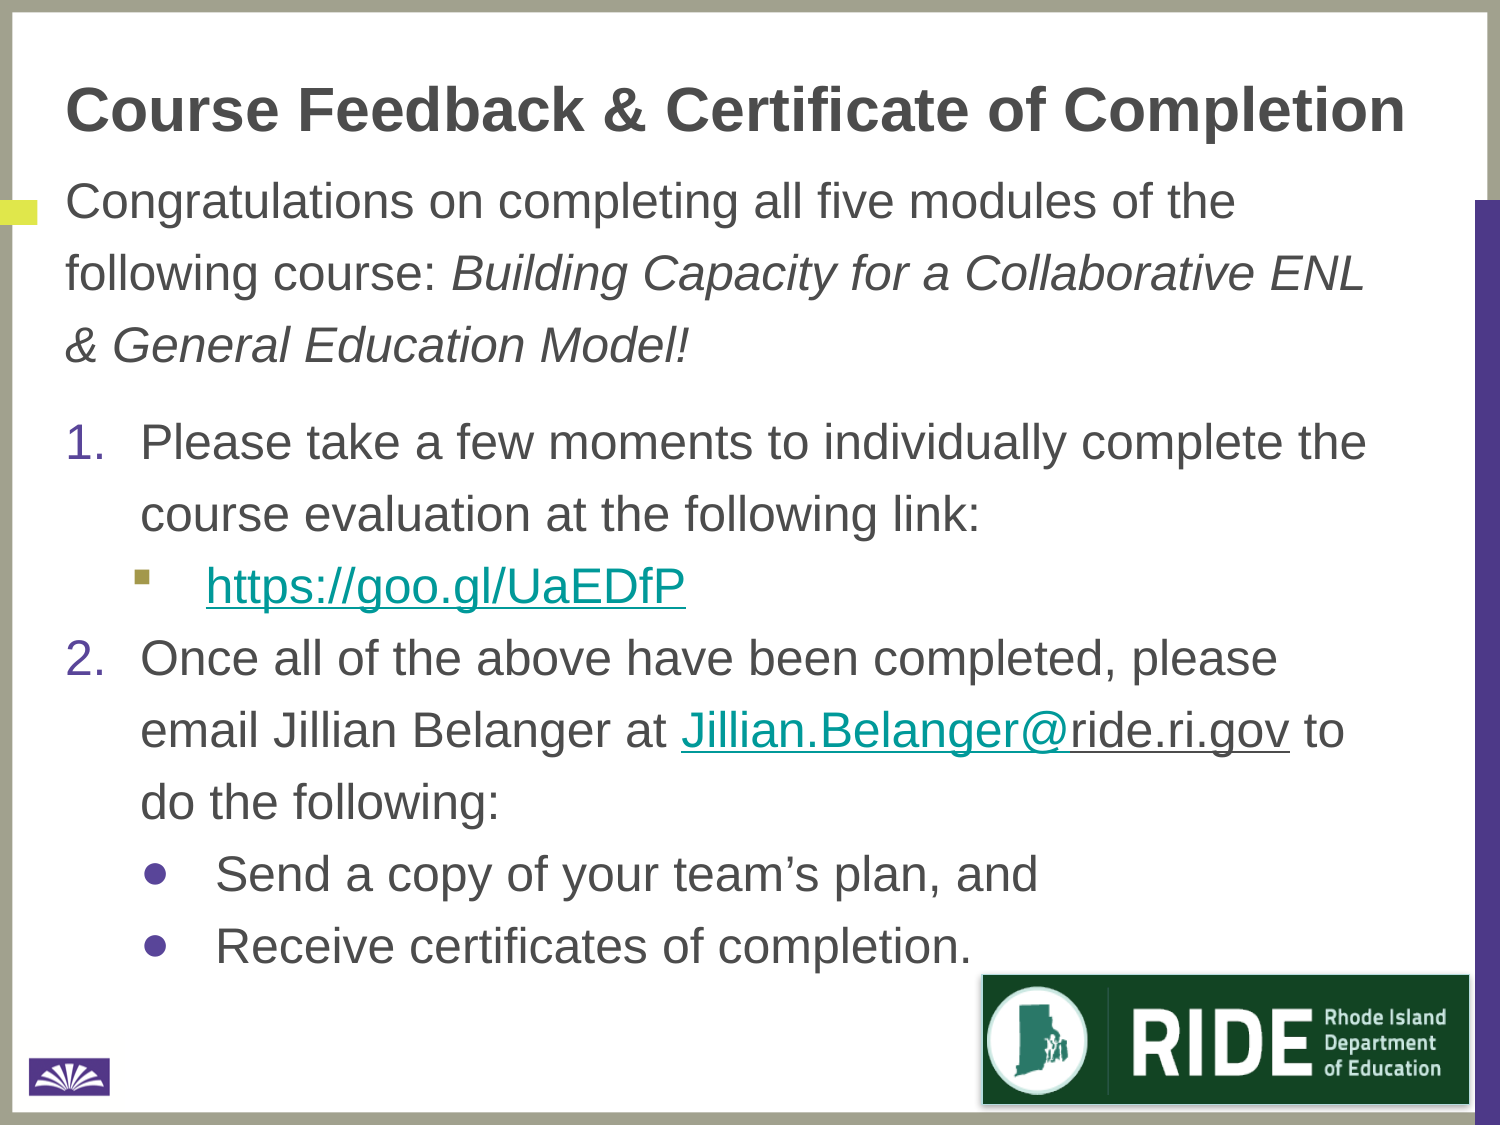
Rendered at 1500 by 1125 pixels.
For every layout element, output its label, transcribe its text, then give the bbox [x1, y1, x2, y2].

picture [13, 1029, 125, 1112]
list Congratulations on completing all five modules of the following course: Building Capacity for a Collaborative ENL & General Education Model! Please take a few moments to individually complete the course evaluation at the following link: https://goo.gl/UaEDfP Once all of the above have been completed, please email Jillian Belanger at Jillian.Belanger@ride.ri.gov to do the following: Send a copy of your team’s plan, and Receive certificates of completion. [50, 149, 1420, 922]
title Course Feedback & Certificate of Completion [50, 12, 1500, 200]
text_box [981, 974, 1470, 1105]
